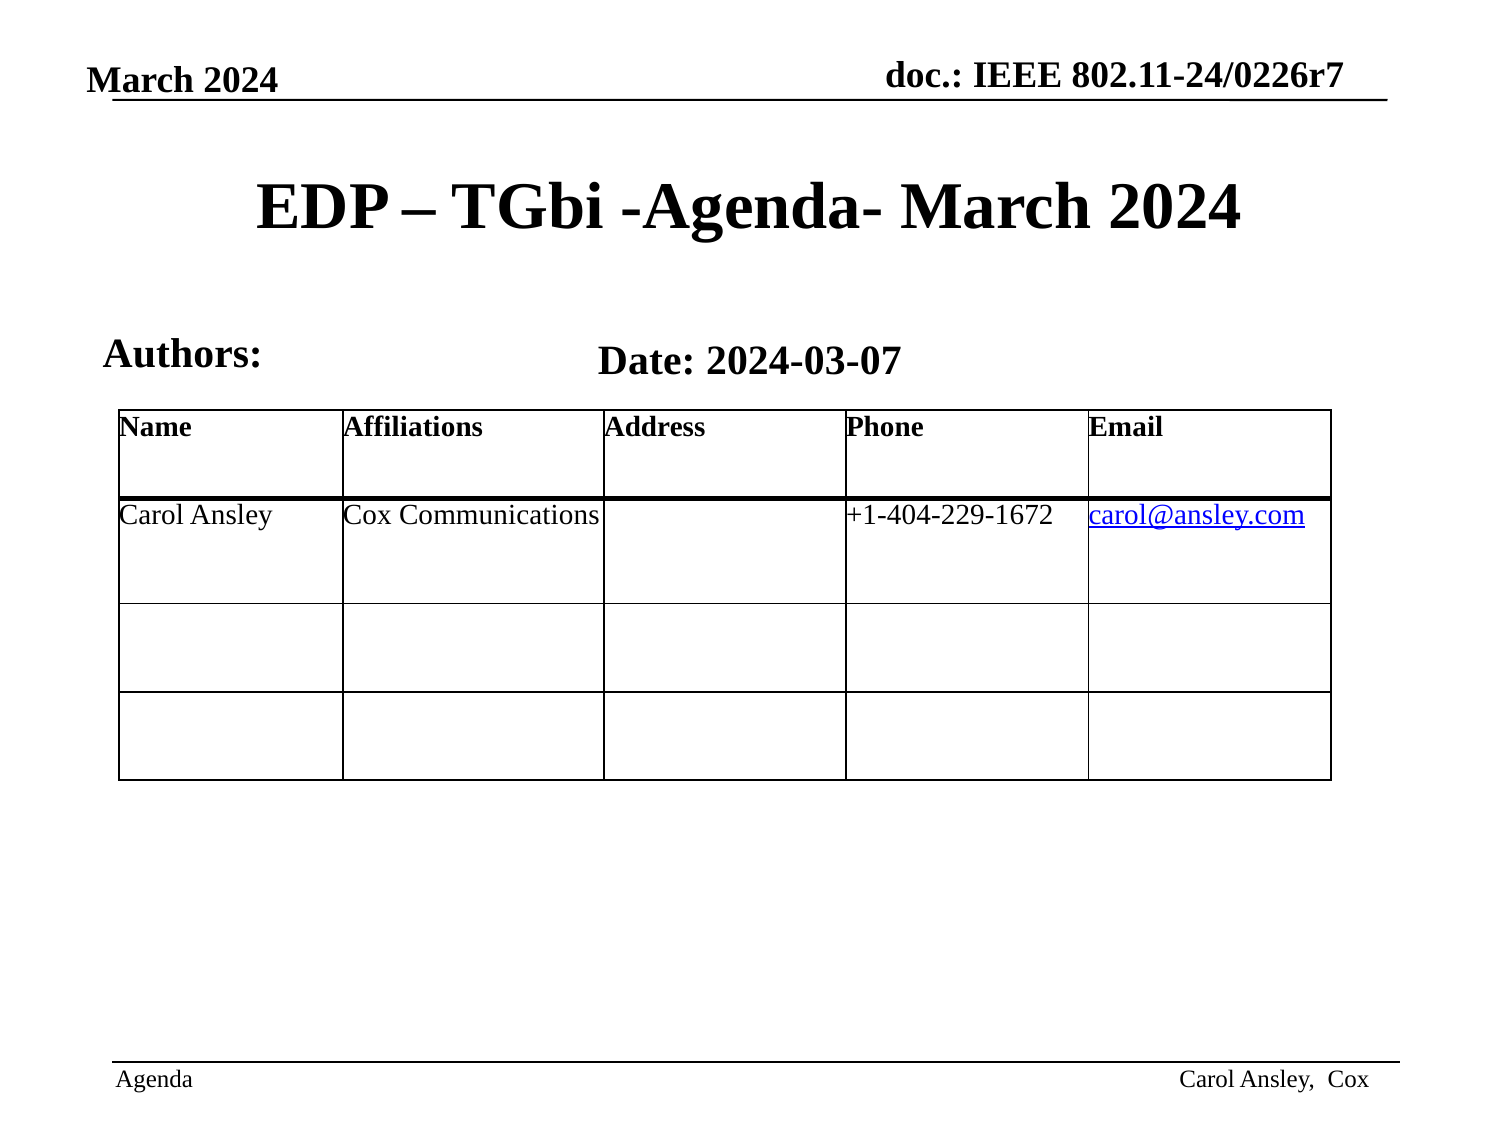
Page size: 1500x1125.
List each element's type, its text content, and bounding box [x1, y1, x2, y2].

table_header Address [605, 411, 845, 496]
table_cell [120, 604, 342, 691]
table_cell +1-404-229-1672 [847, 501, 1088, 603]
table_cell [120, 693, 342, 779]
table_header Name [120, 411, 342, 496]
table_cell [344, 604, 603, 691]
table_cell carol@ansley.com [1089, 501, 1330, 603]
table_header Affiliations [344, 411, 603, 496]
table_cell [605, 604, 845, 691]
text_box Date: 2024-03-07 [112, 324, 1388, 391]
table_cell [1089, 693, 1330, 779]
table_cell [605, 501, 845, 603]
text_box Authors: [95, 318, 318, 384]
table_header Email [1089, 411, 1330, 496]
table_header Phone [847, 411, 1088, 496]
table_cell [605, 693, 845, 779]
table_cell [344, 693, 603, 779]
text_box EDP – TGbi -Agenda- March 2024 [112, 153, 1388, 249]
table_cell Carol Ansley [120, 501, 342, 603]
table_cell Cox Communications [344, 501, 603, 603]
table_cell [1089, 604, 1330, 691]
table_cell [847, 693, 1088, 779]
table_cell [847, 604, 1088, 691]
